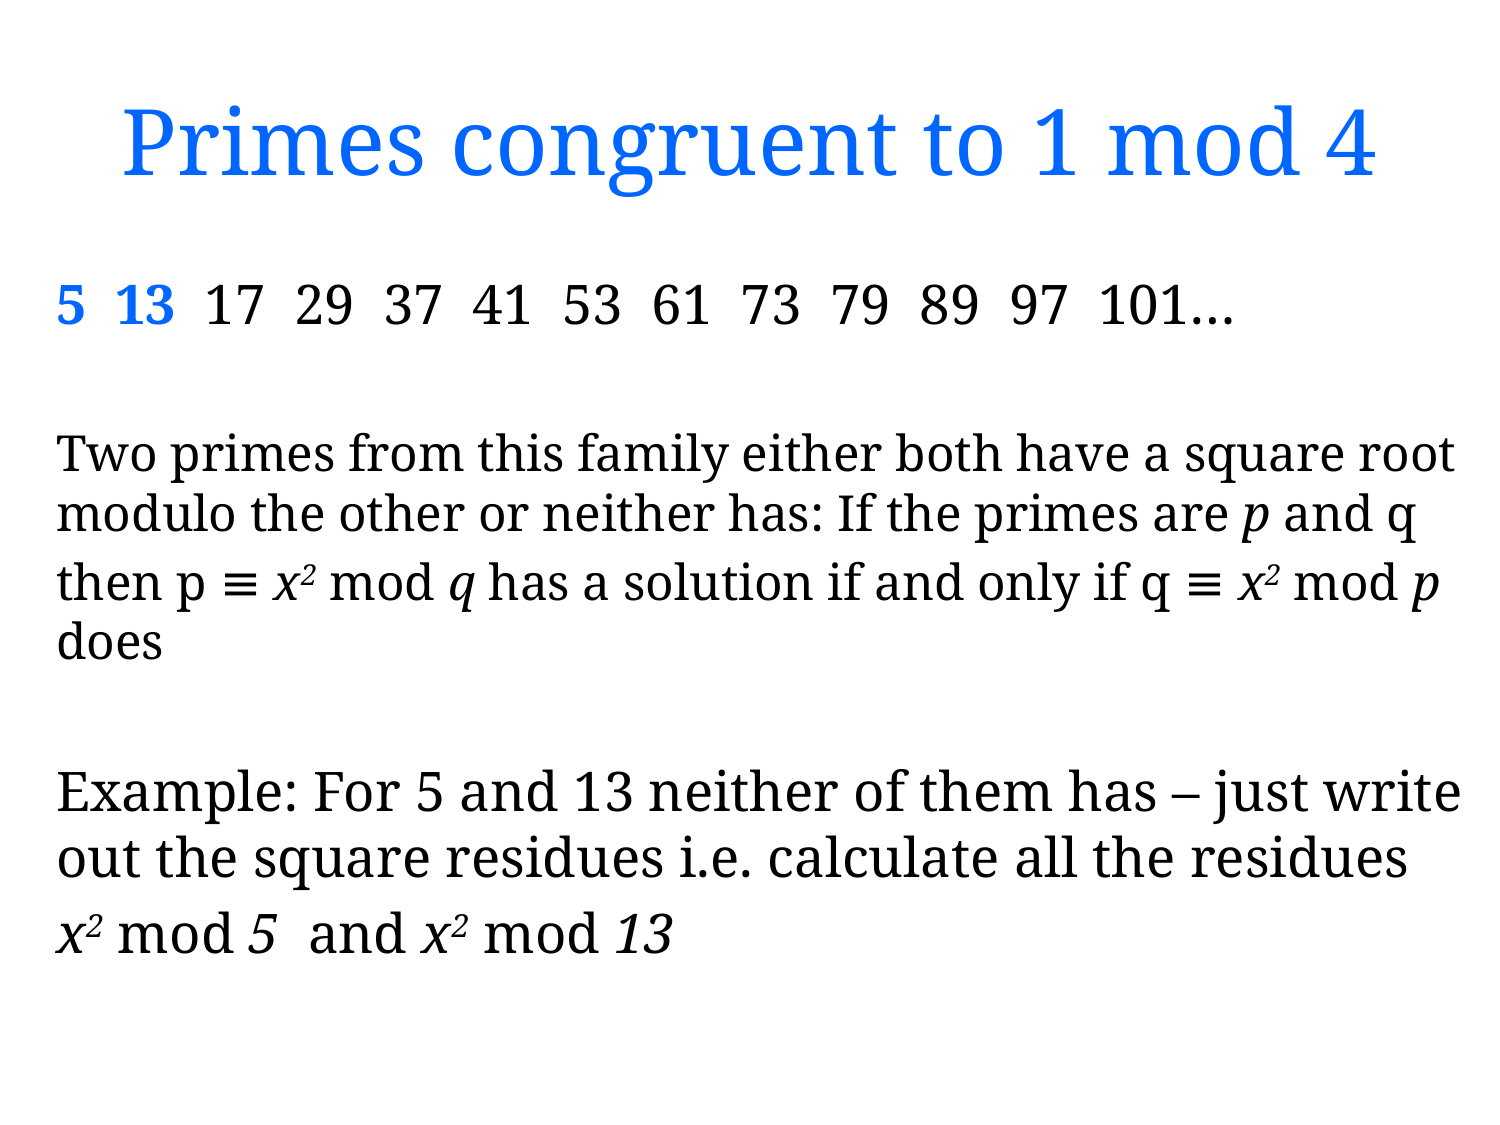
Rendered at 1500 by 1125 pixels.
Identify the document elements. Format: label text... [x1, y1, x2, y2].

title Primes congruent to 1 mod 4 [75, 45, 1425, 233]
list 5 13 17 29 37 41 53 61 73 79 89 97 101… Two primes from this family either both have a square root modulo the other or neither has: If the primes are p and q then p ≡ x2 mod q has a solution if and only if q ≡ x2 mod p does Example: For 5 and 13 neither of them has – just write out the square residues i.e. calculate all the residues x2 mod 5 and x2 mod 13 [41, 262, 1483, 1106]
